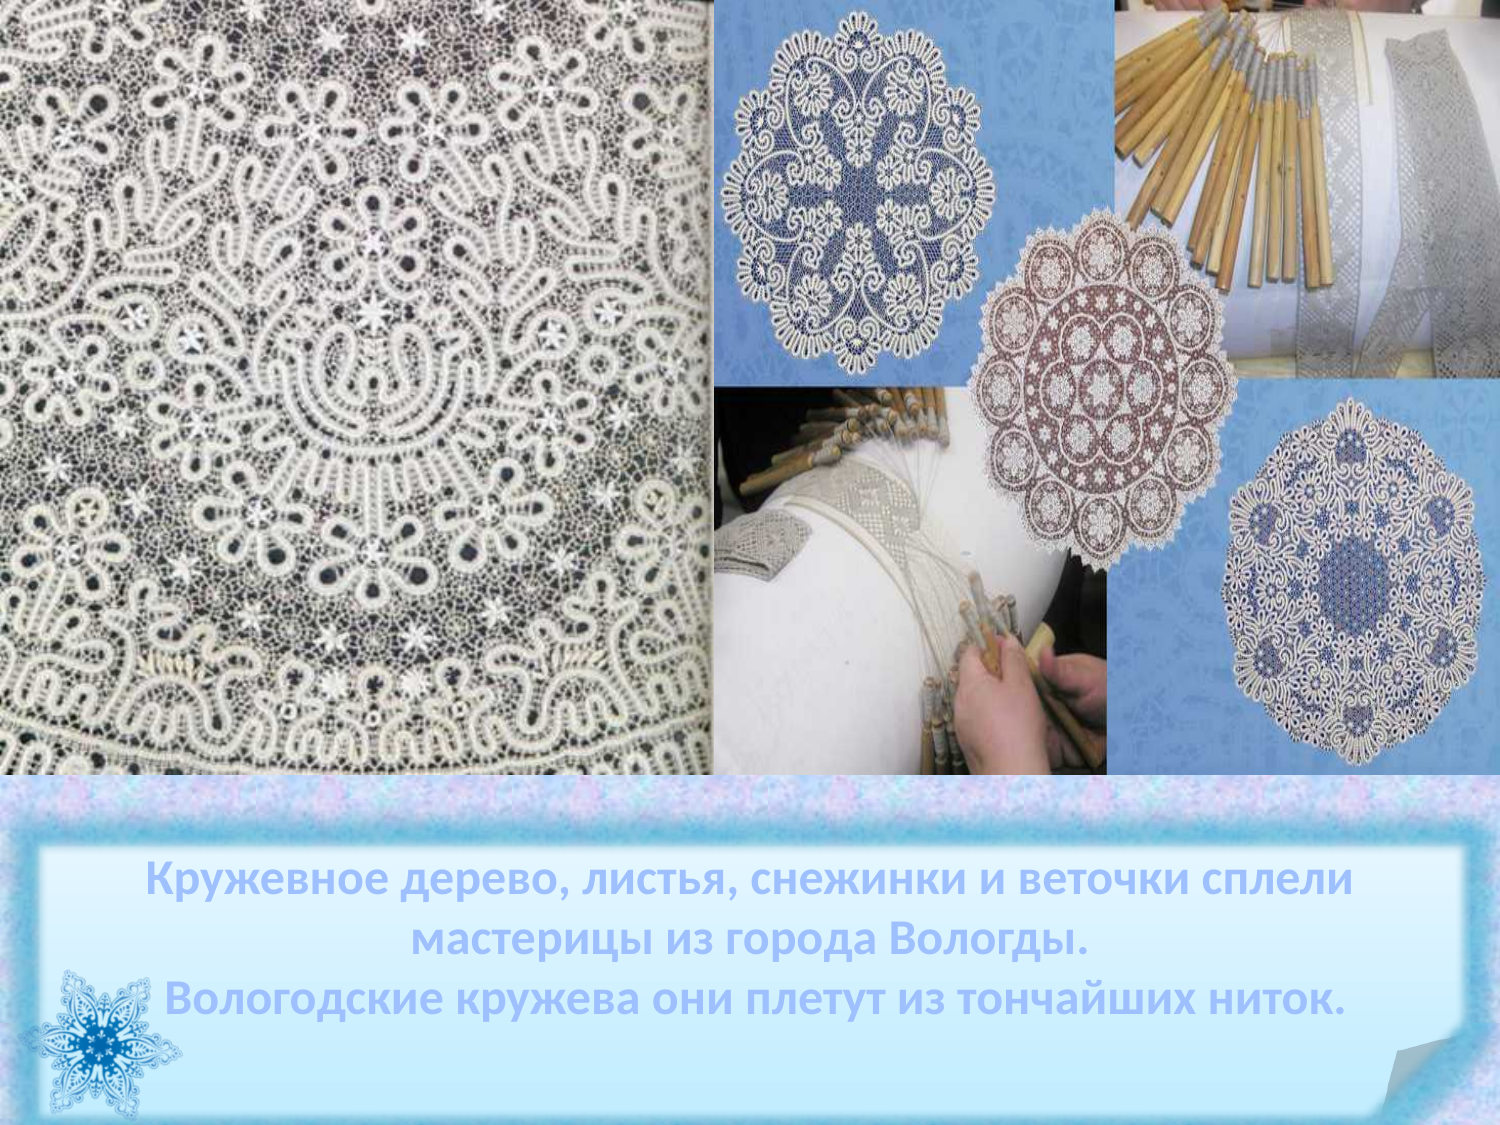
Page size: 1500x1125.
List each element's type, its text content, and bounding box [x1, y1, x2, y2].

text_box Кружевное дерево, листья, снежинки и веточки сплели мастерицы из города Вологды. Вологодские кружева они плетут из тончайших ниток. [46, 853, 1456, 1110]
picture [0, 0, 1500, 1125]
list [0, 0, 712, 776]
